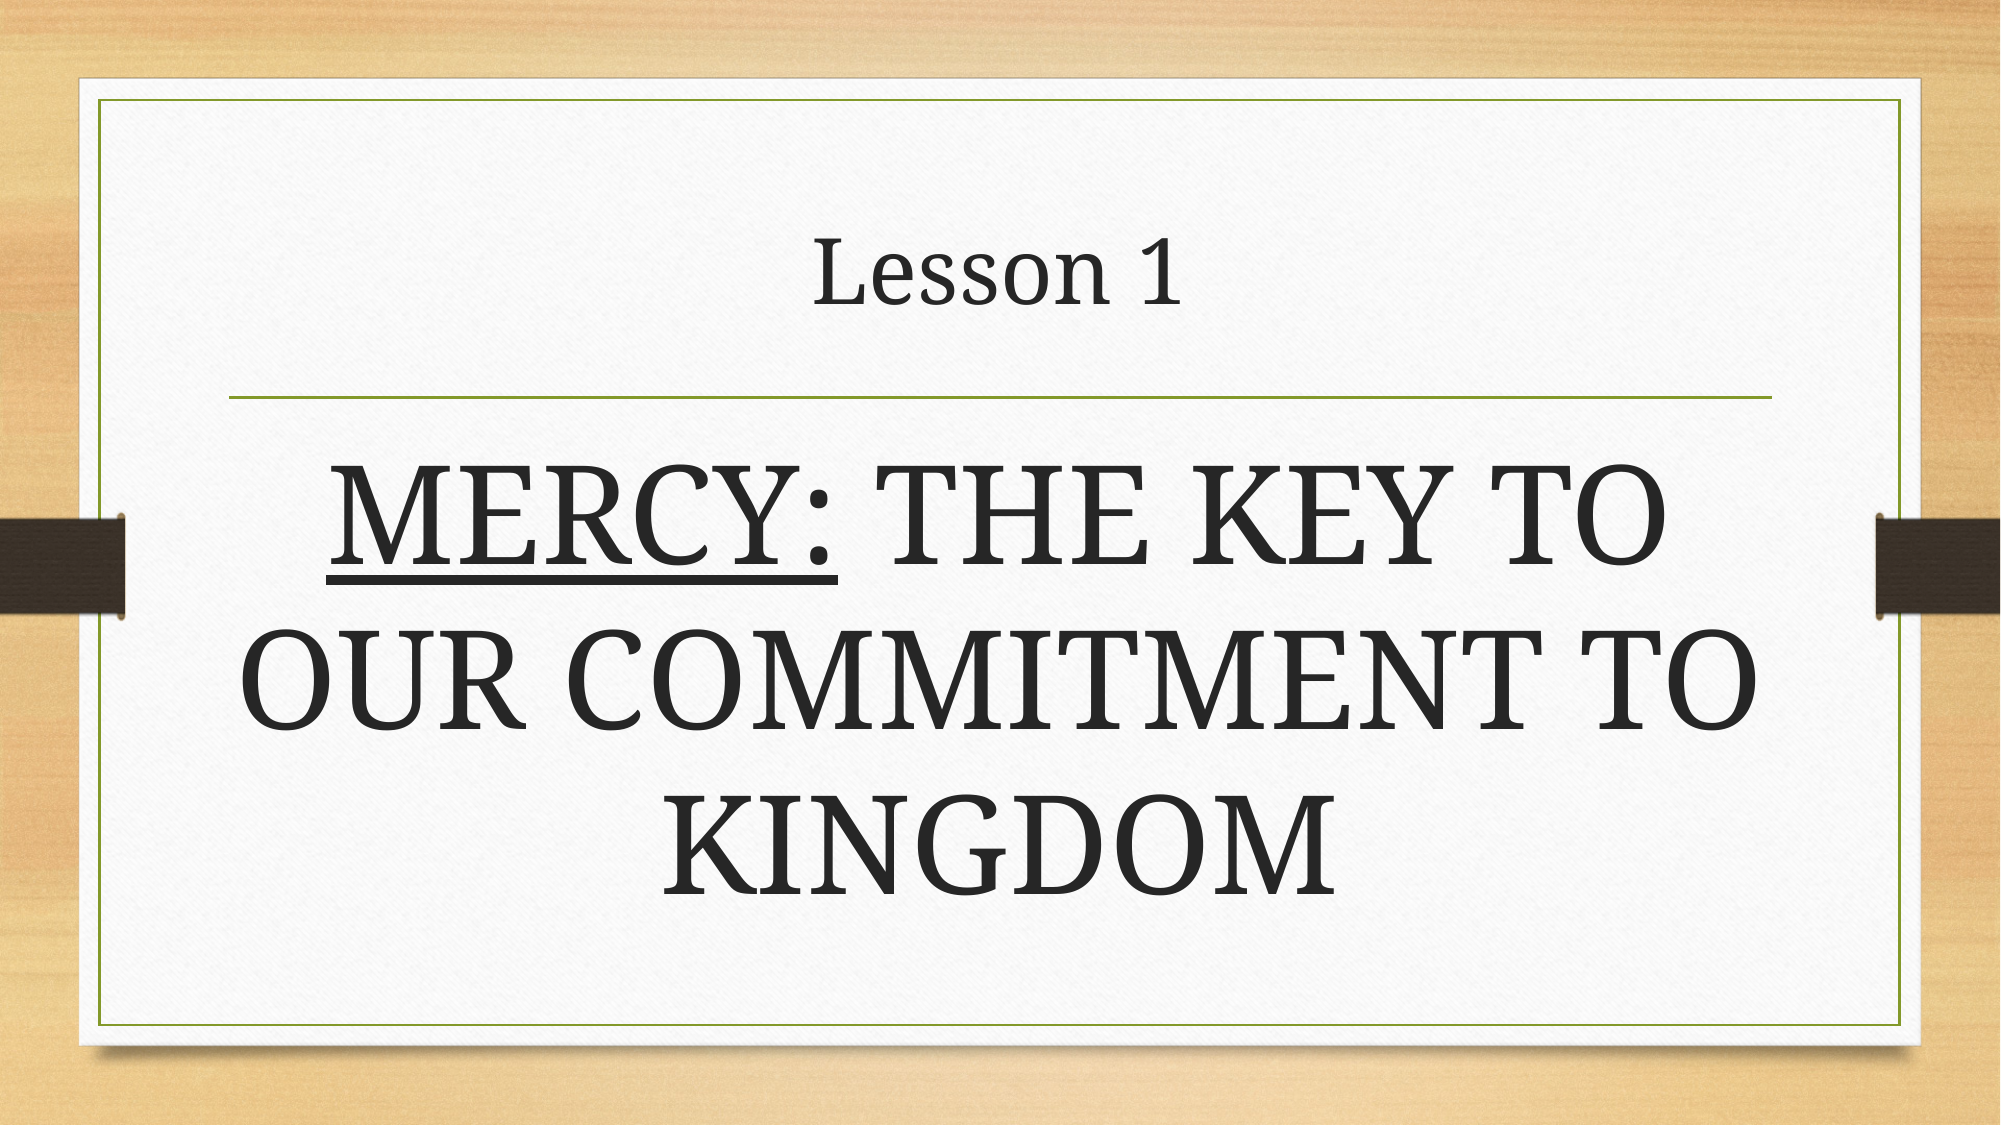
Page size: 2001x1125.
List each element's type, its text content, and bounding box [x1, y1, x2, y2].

picture [0, 0, 2001, 1125]
list MERCY: THE KEY TO OUR COMMITMENT TO KINGDOM [212, 419, 1788, 964]
title Lesson 1 [212, 161, 1788, 375]
